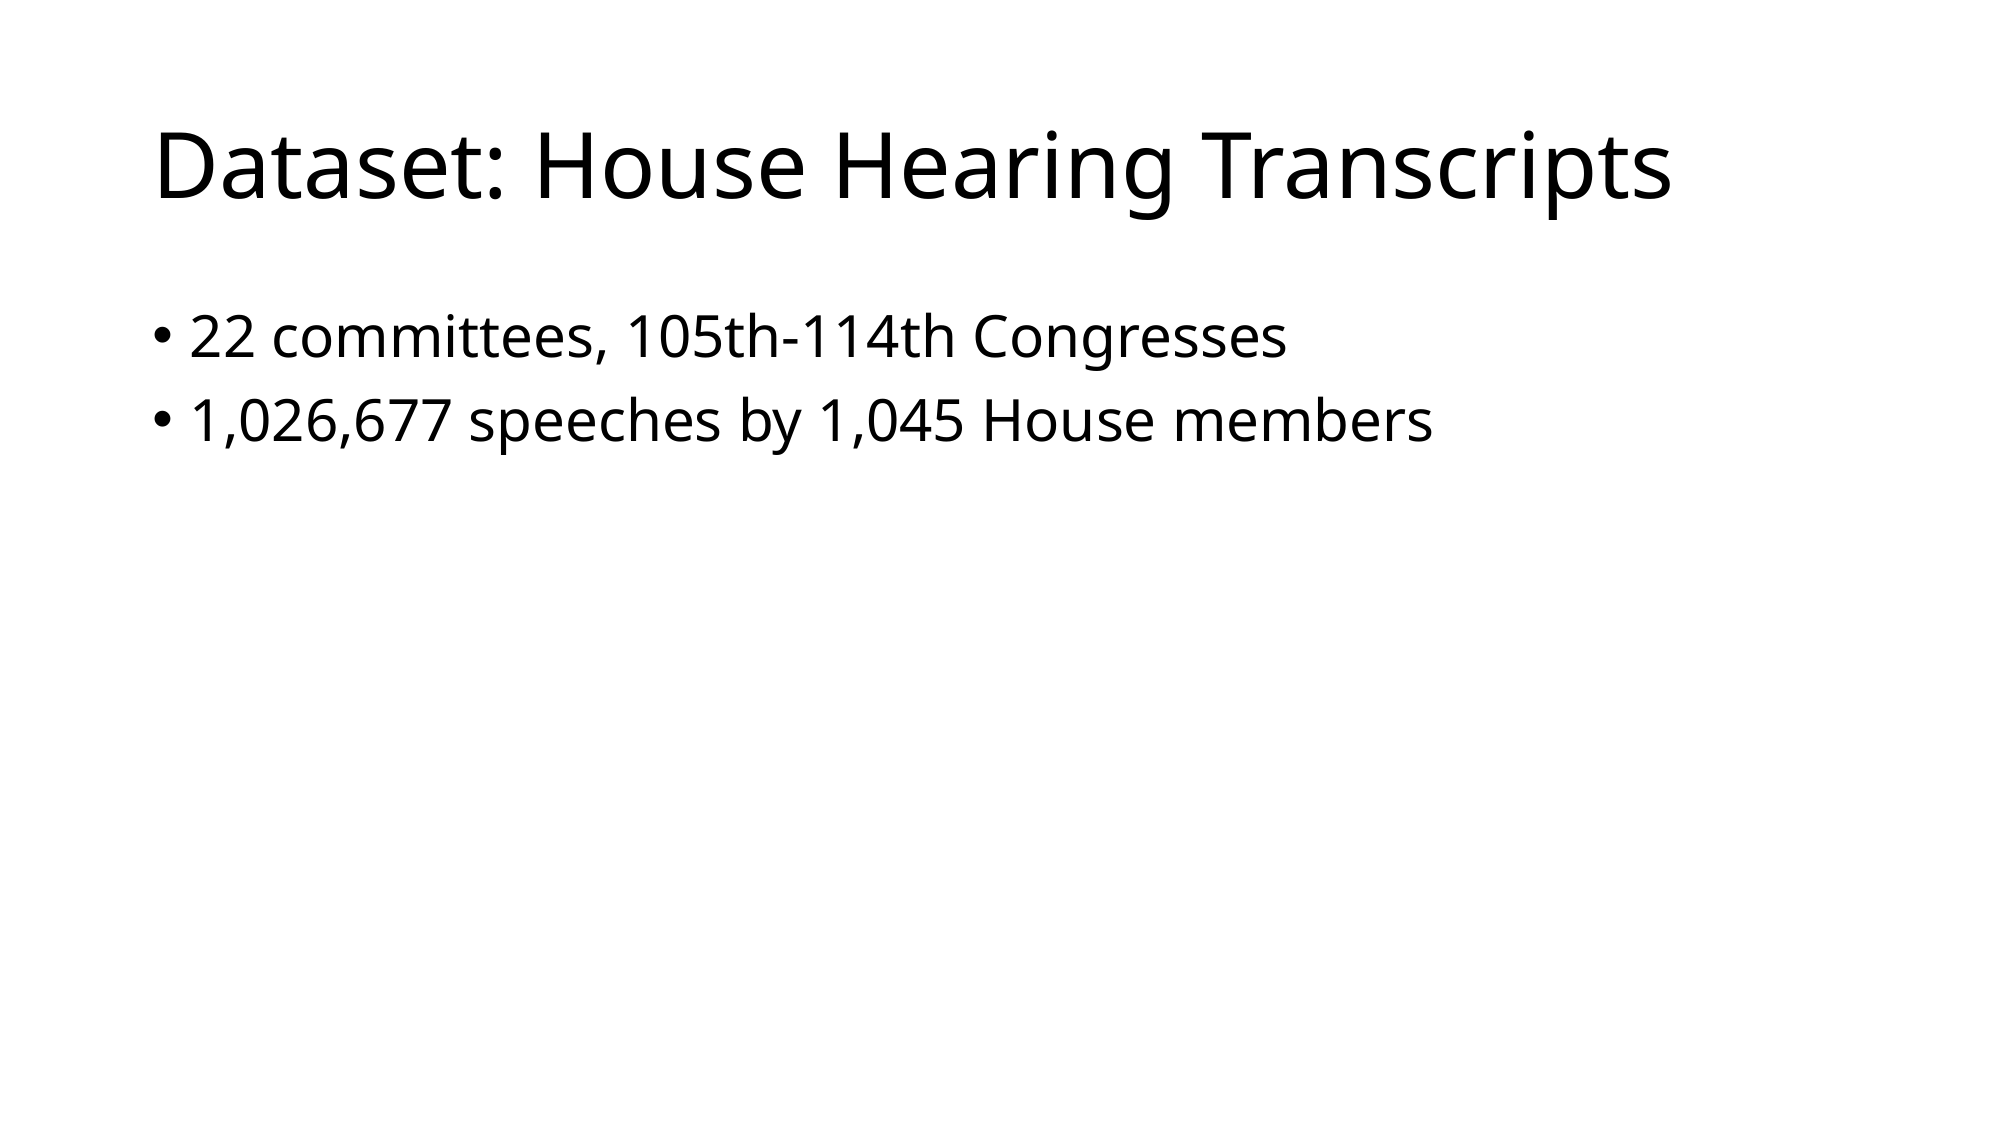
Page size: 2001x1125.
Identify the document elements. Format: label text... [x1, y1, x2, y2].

list 22 committees, 105th-114th Congresses 1,026,677 speeches by 1,045 House members [137, 299, 1863, 1014]
title Dataset: House Hearing Transcripts [137, 59, 1863, 278]
